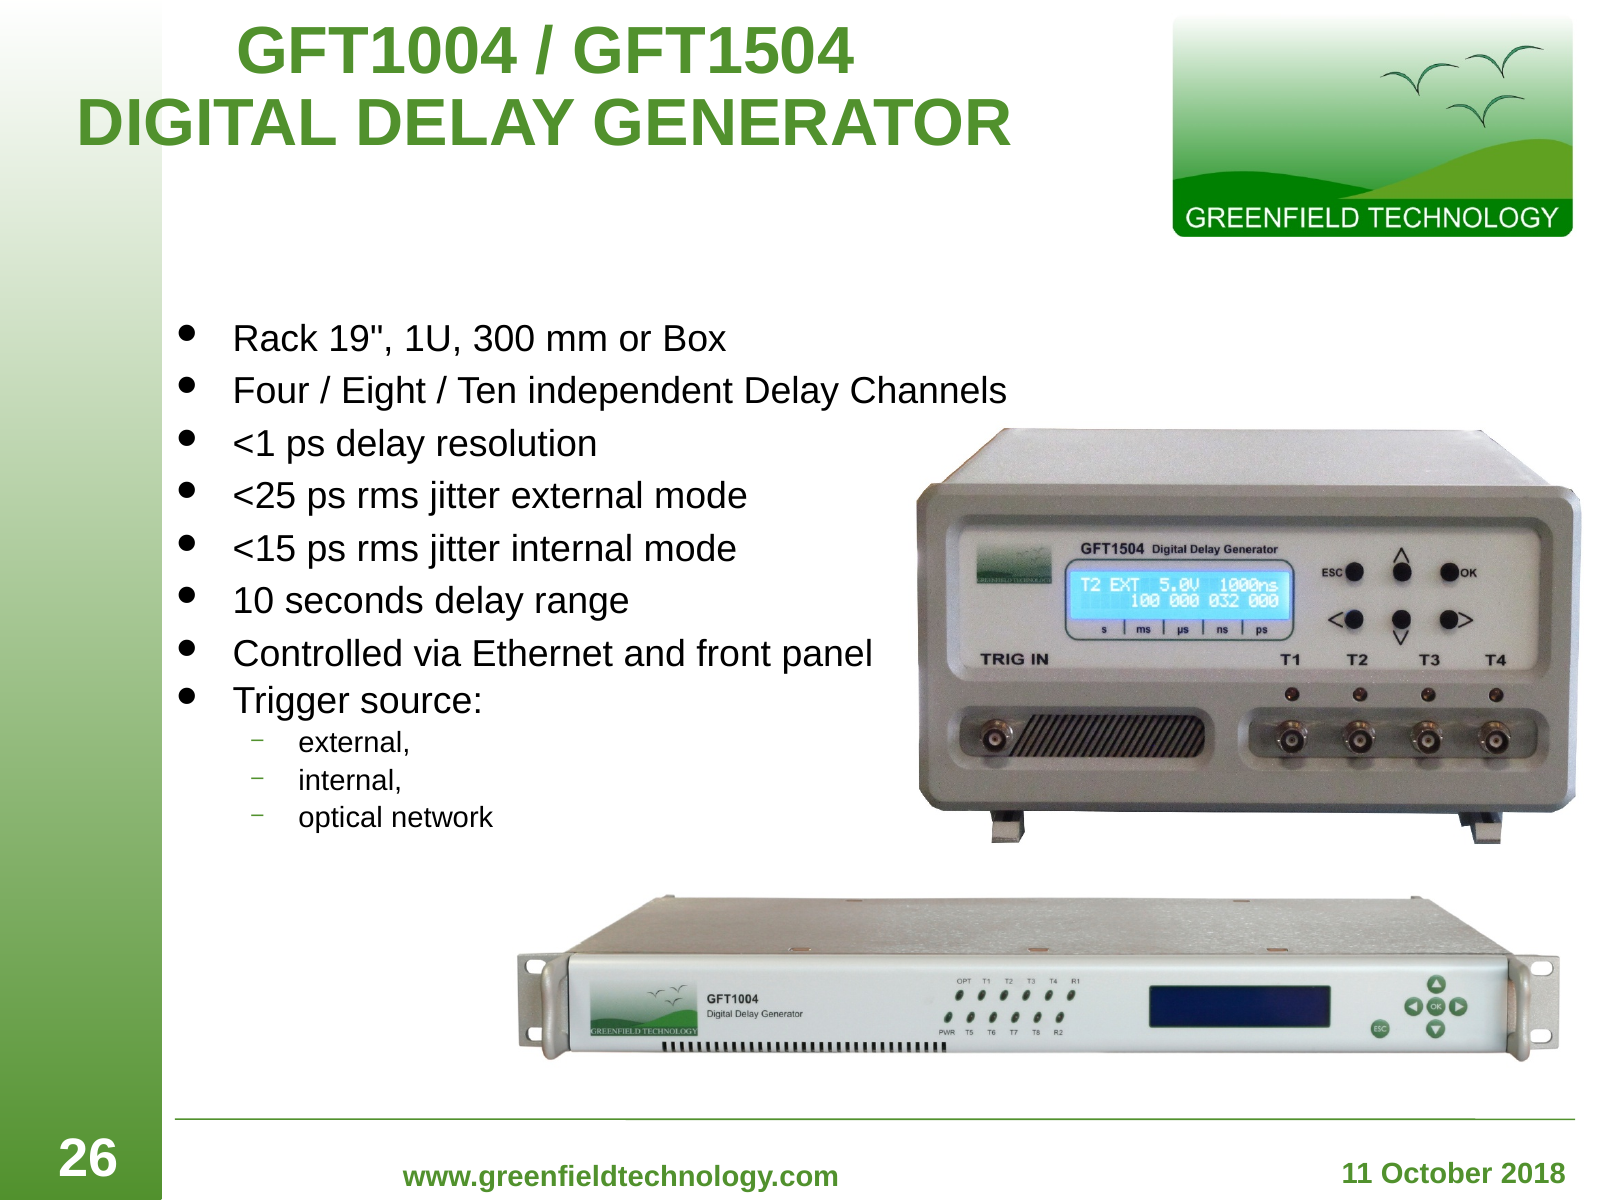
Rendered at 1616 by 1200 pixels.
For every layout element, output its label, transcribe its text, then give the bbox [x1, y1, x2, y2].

picture [512, 859, 1564, 1108]
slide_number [1203, 1147, 1582, 1198]
title GFT1004 / GFT1504 DIGITAL DELAY GENERATOR [0, 0, 1091, 320]
picture [1149, 13, 1596, 237]
text_box www.greenfieldtechnology.com [303, 1149, 855, 1200]
slide_number 26 [14, 1114, 164, 1196]
list Rack 19", 1U, 300 mm or Box Four / Eight / Ten independent Delay Channels <1 ps delay resolution <25 ps rms jitter external mode <15 ps rms jitter internal mode 10 seconds delay range Controlled via Ethernet and front panel Trigger source: external, internal, optical network [161, 306, 1616, 1093]
picture [907, 421, 1587, 846]
